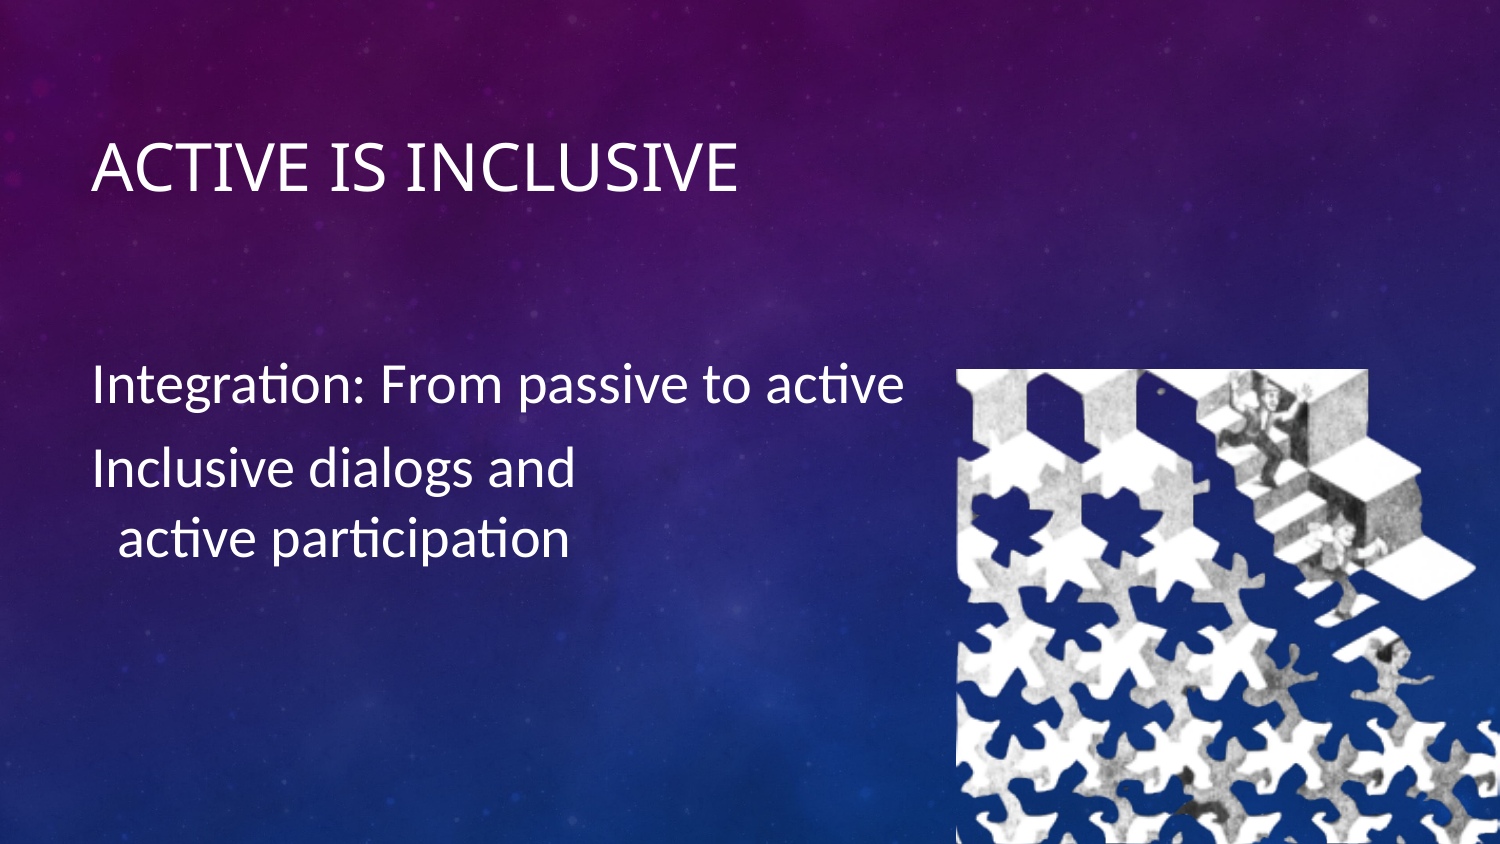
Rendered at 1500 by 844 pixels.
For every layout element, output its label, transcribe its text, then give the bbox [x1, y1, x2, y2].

list Integration: From passive to active [83, 250, 1332, 510]
text_box Inclusive dialogs and active participation [83, 421, 636, 577]
title Active Is Inclusive [83, 74, 1332, 250]
picture [0, 0, 1500, 844]
